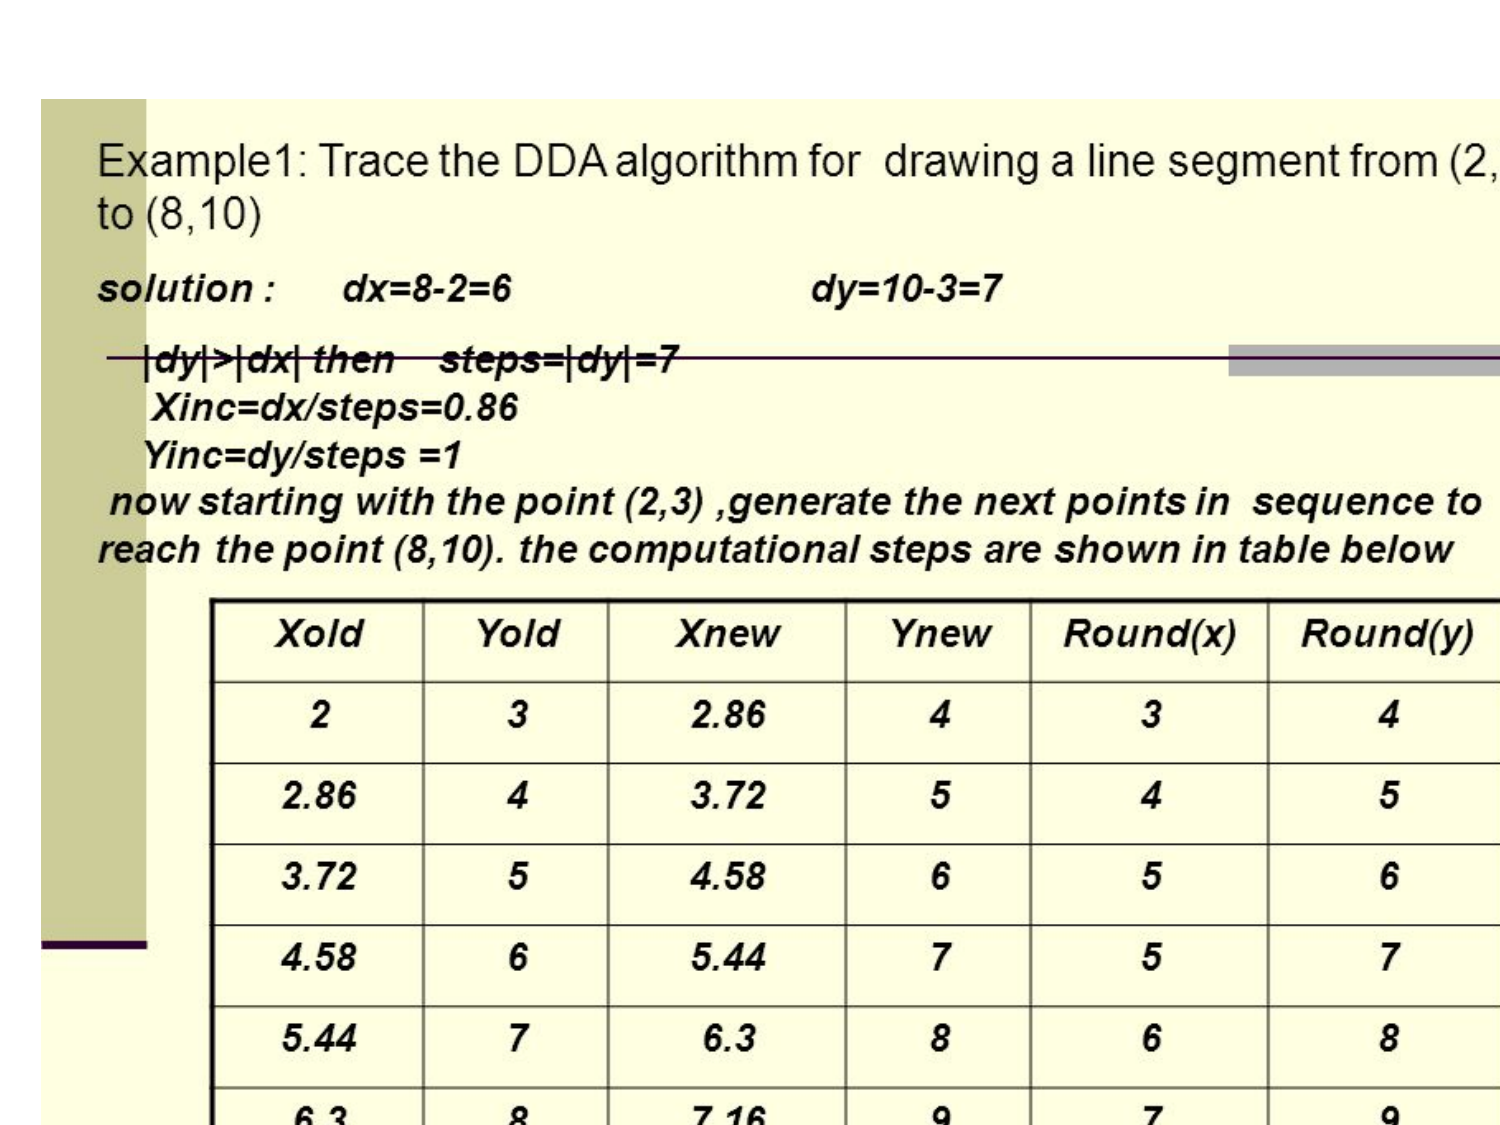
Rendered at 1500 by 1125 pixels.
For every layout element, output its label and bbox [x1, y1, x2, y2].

picture [41, 99, 1500, 1125]
